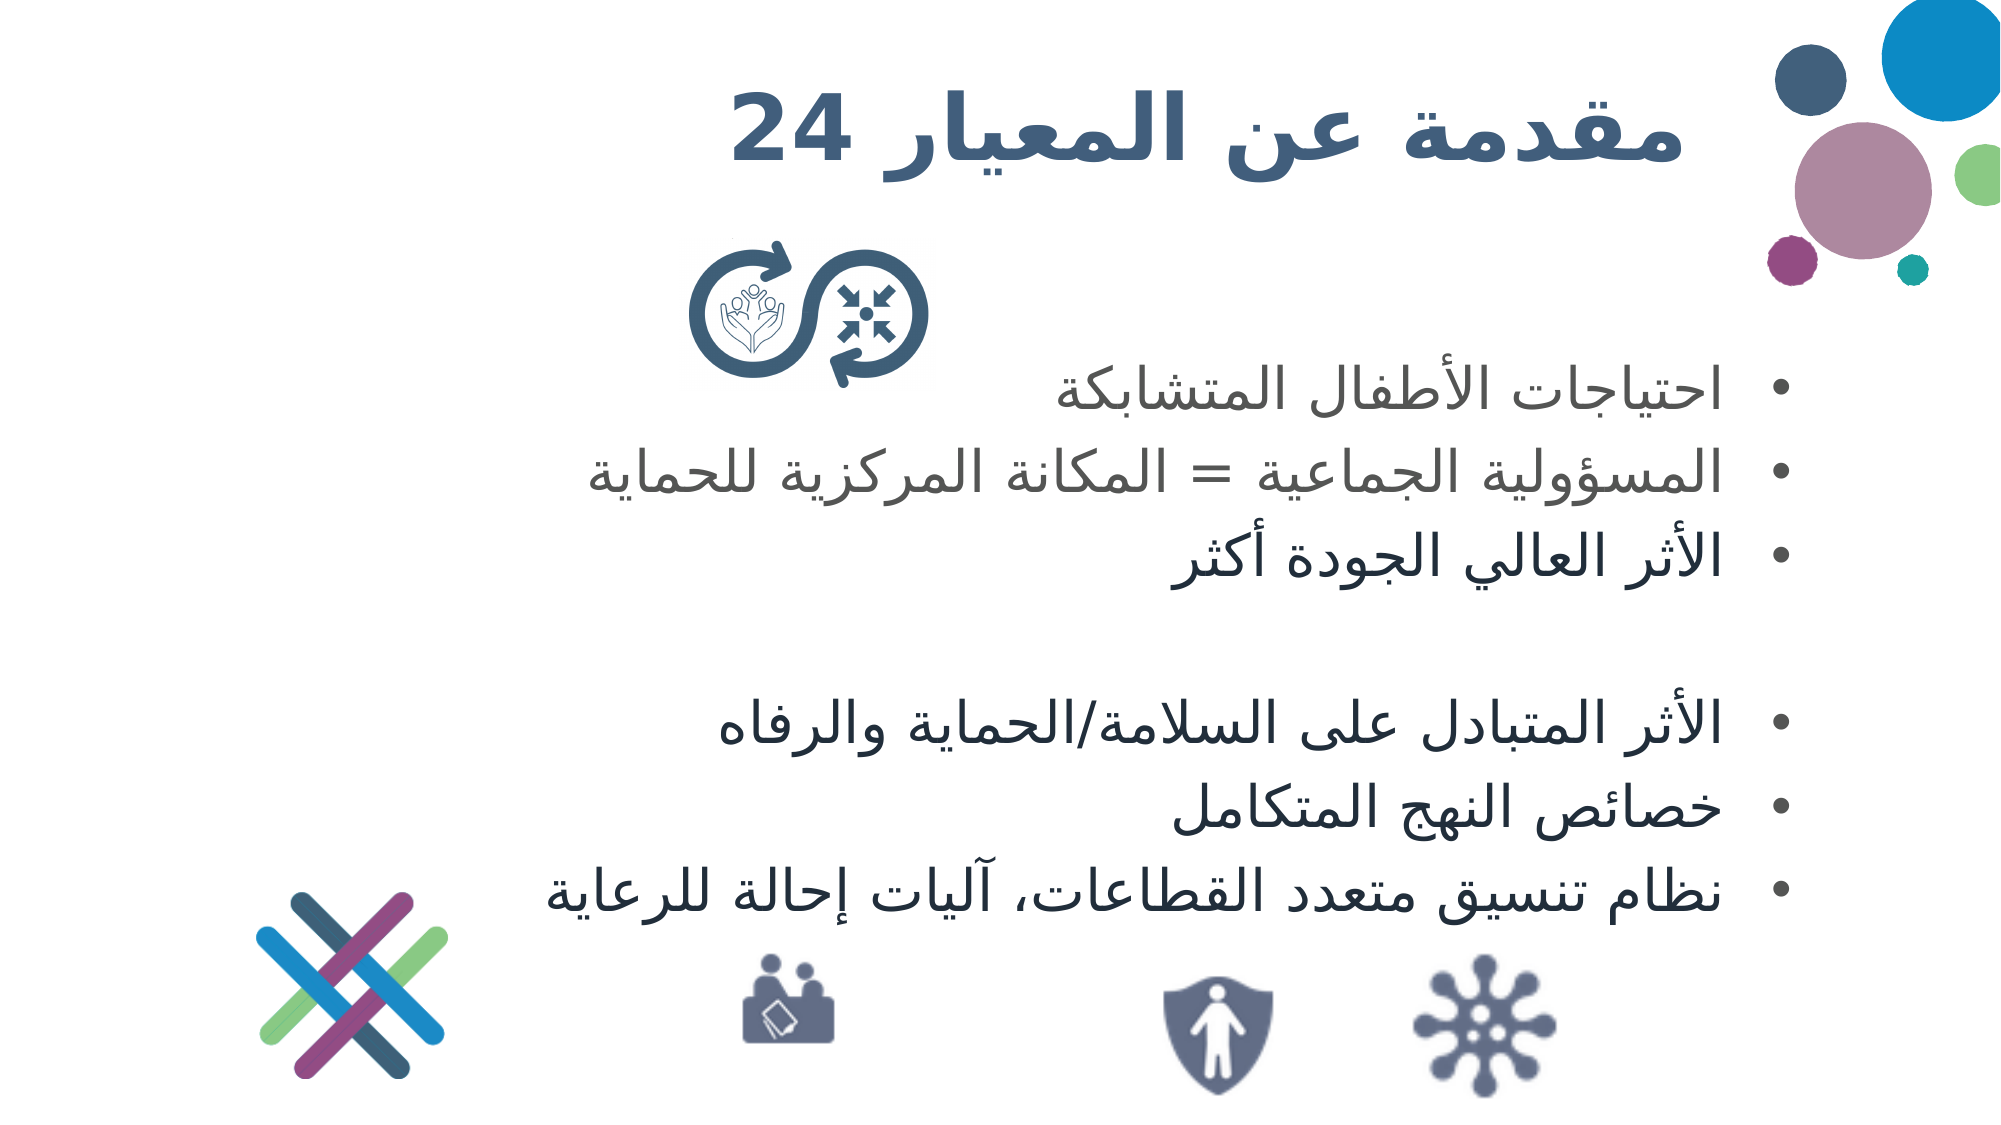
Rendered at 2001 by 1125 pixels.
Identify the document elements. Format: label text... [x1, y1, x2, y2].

picture [1896, 253, 1930, 288]
picture [1765, 234, 1820, 289]
title مقدمة عن المعيار 24 [168, 21, 1704, 240]
picture [232, 886, 469, 1080]
picture [1402, 943, 1574, 1109]
list احتياجات الأطفال المتشابكة المسؤولية الجماعية = المكانة المركزية للحماية الأثر العالي الجودة أكثر الأثر المتبادل على السلامة/الحماية والرفاه خصائص النهج المتكامل نظام تنسيق متعدد القطاعات، آليات إحالة للرعاية [137, 351, 1816, 1066]
picture [718, 946, 855, 1068]
picture [679, 238, 937, 392]
picture [1145, 946, 1293, 1115]
